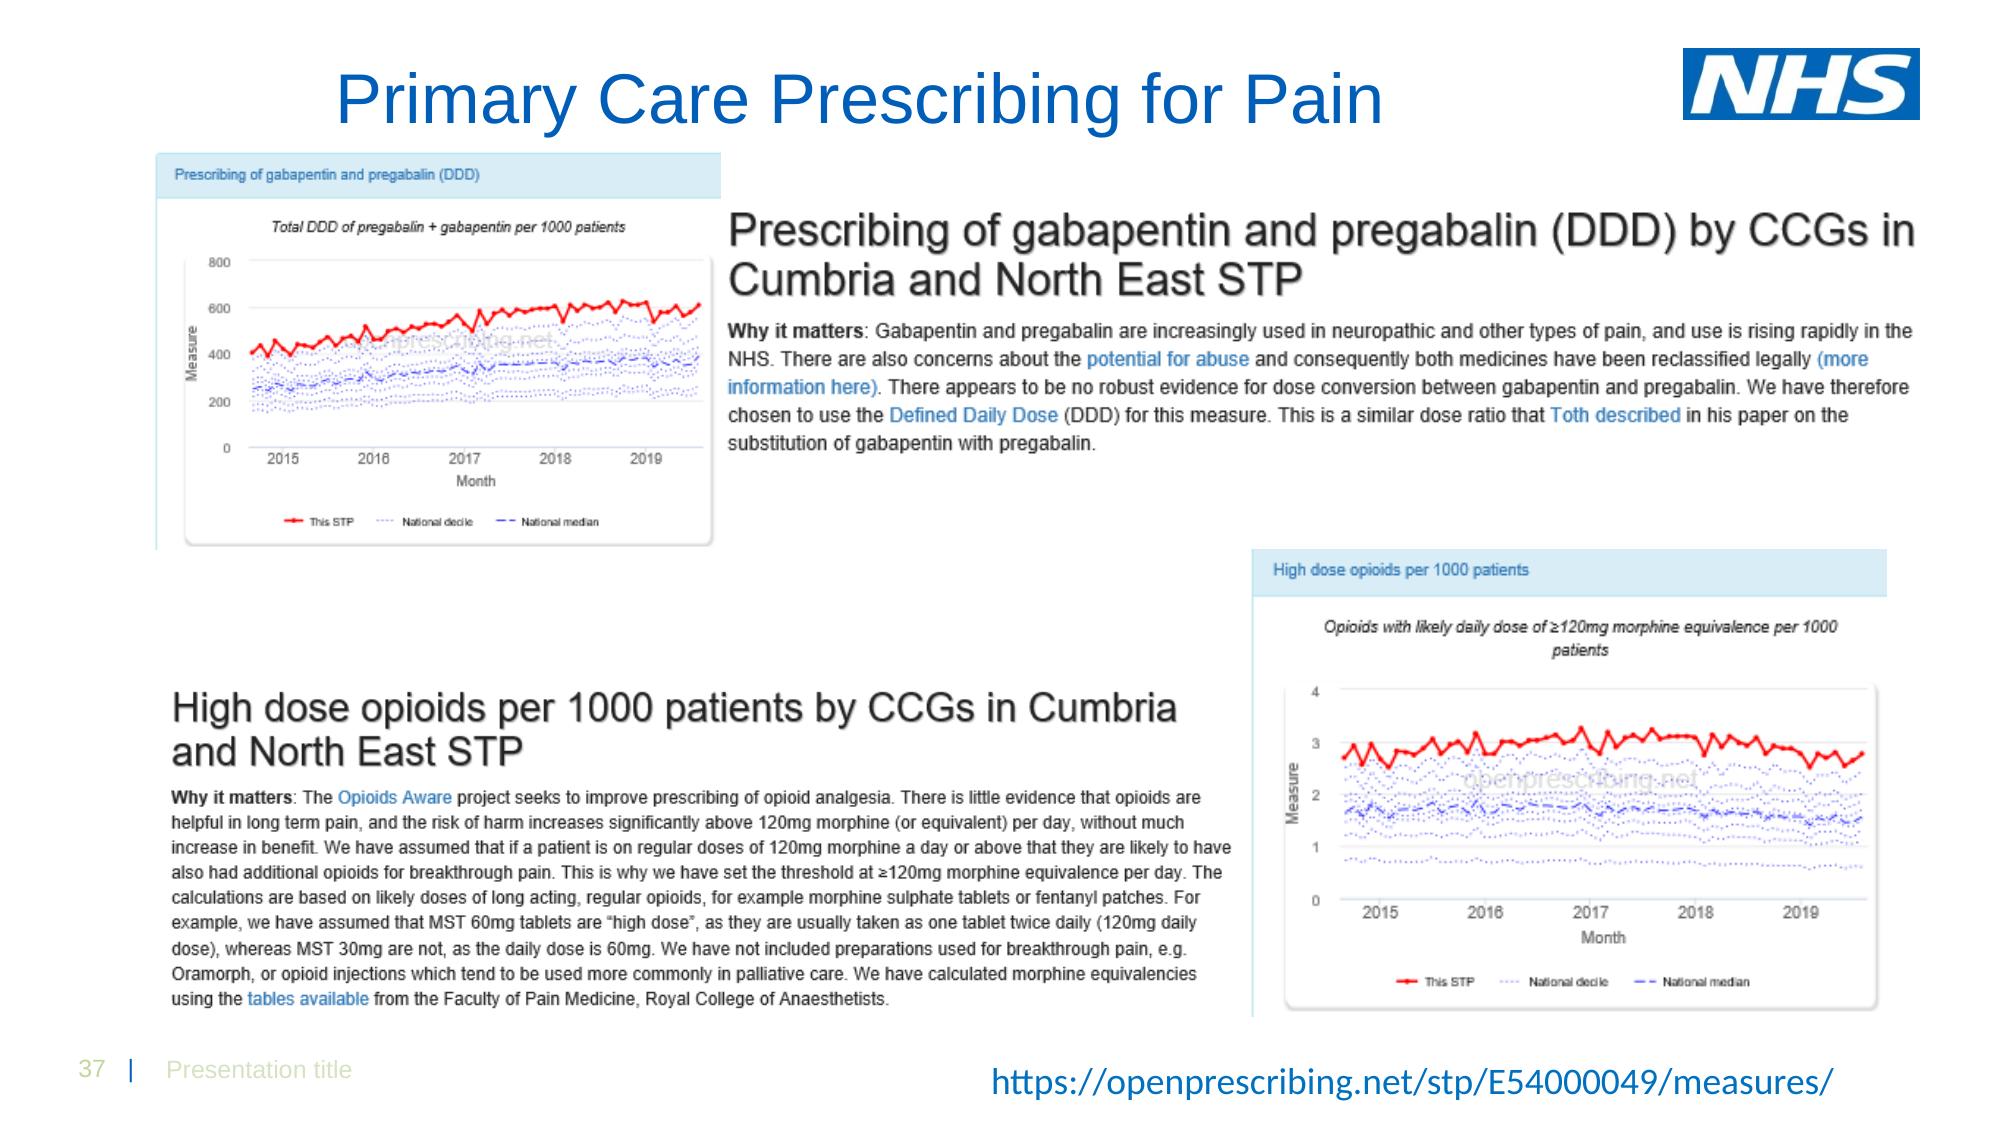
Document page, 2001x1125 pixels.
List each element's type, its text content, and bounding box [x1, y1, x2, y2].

picture [1683, 48, 1920, 120]
footer Presentation title [151, 1038, 1403, 1099]
picture [167, 678, 1238, 1020]
picture [150, 145, 721, 551]
picture [723, 202, 1927, 462]
text_box https://openprescribing.net/stp/E54000049/measures/ [976, 1049, 1887, 1110]
picture [1245, 549, 1888, 1017]
title Primary Care Prescribing for Pain [274, 45, 1448, 146]
